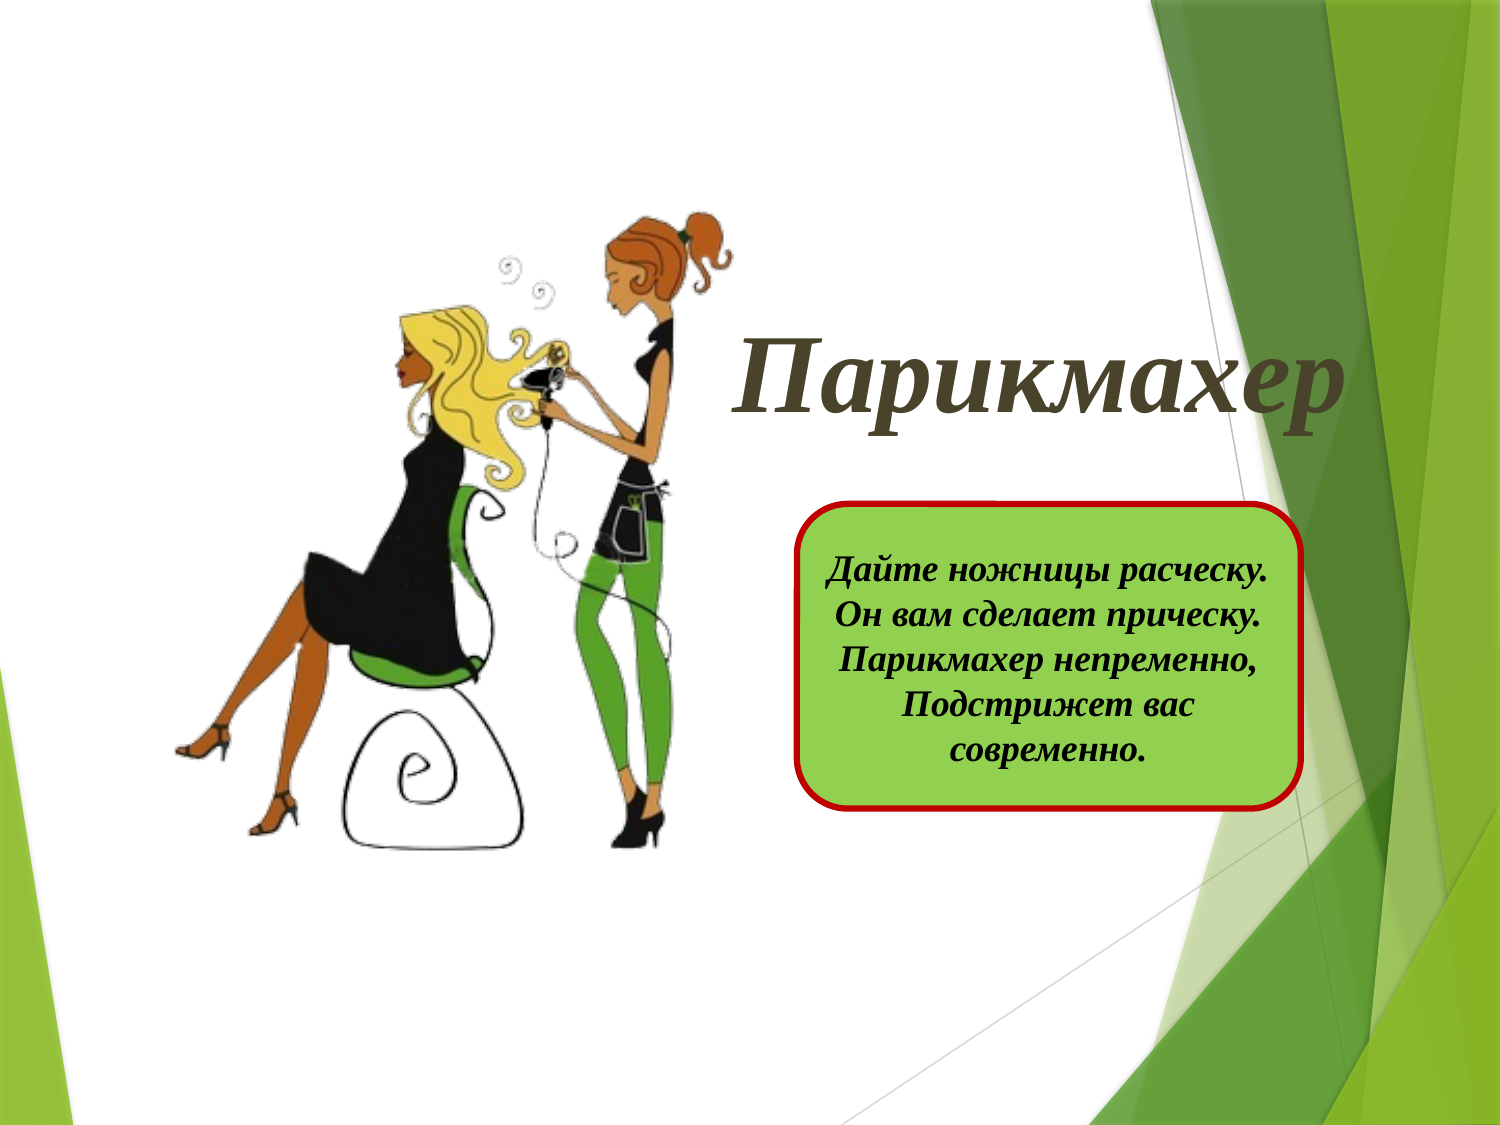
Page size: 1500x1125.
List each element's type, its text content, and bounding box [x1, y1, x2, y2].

text_box Парикмахер [791, 292, 1364, 443]
picture [128, 140, 1128, 970]
text_box Дайте ножницы расческу. Он вам сделает прическу. Парикмахер непременно, Подстрижет вас современно. [795, 502, 1303, 811]
